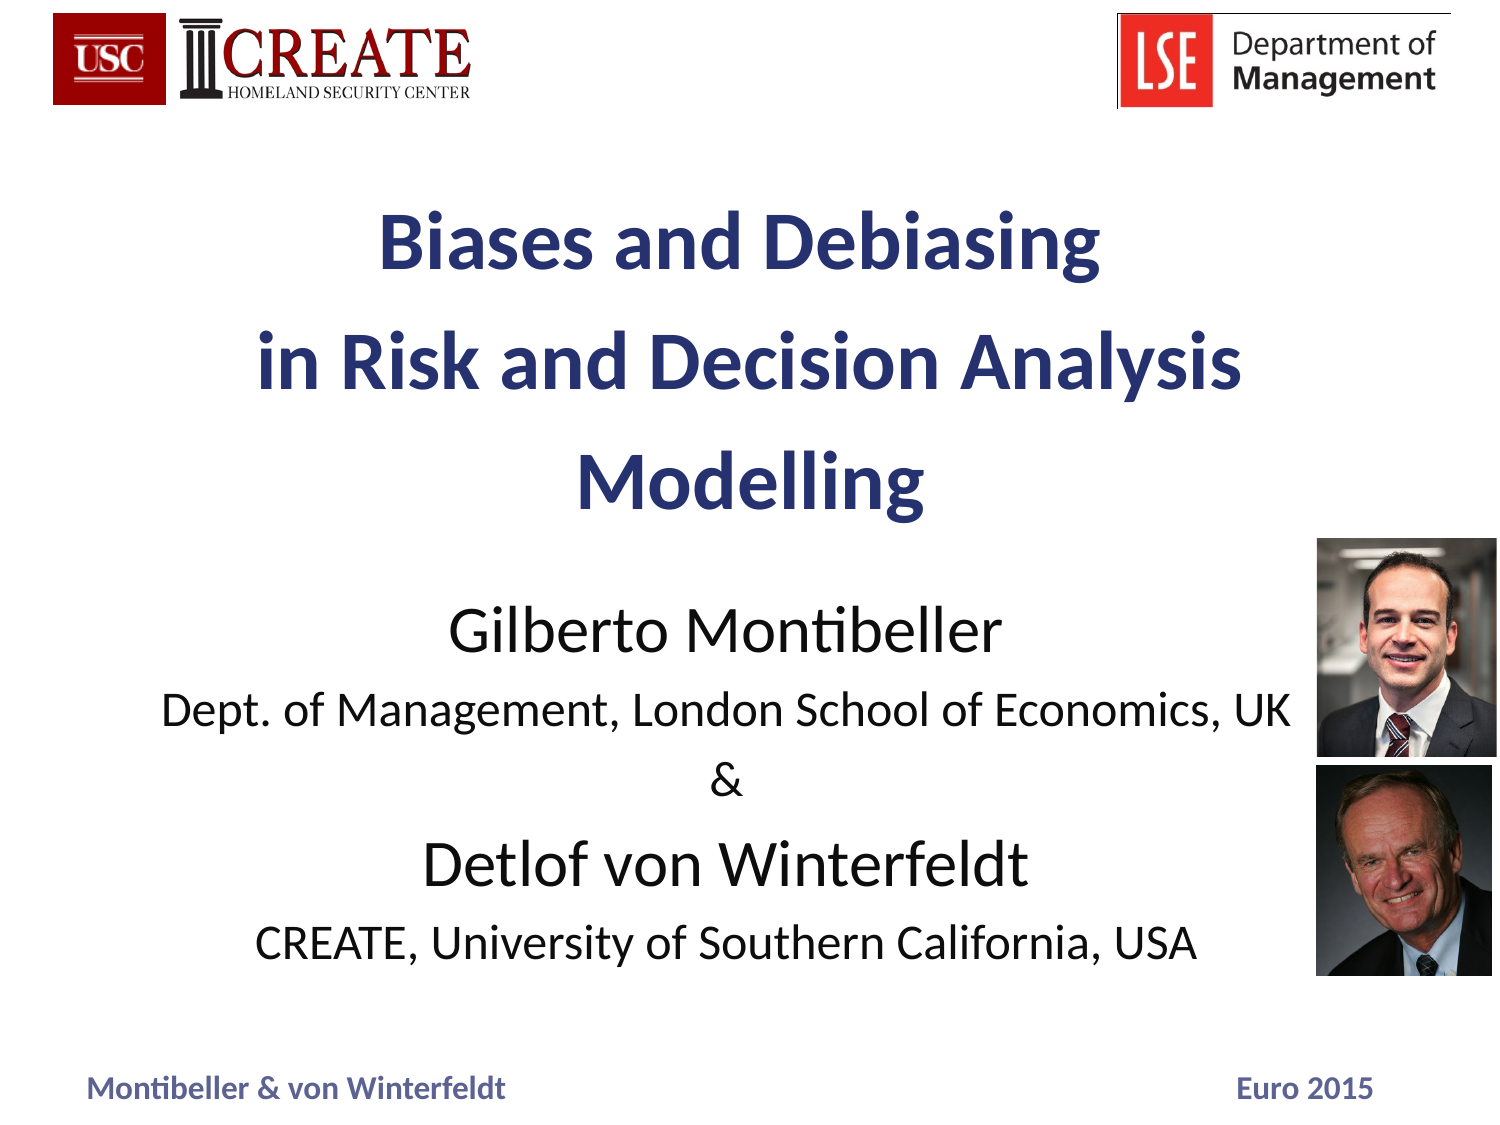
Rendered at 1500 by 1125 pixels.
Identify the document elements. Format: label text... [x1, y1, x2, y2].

picture [53, 13, 166, 105]
subtitle Gilberto Montibeller Dept. of Management, London School of Economics, UK & Detlof von Winterfeldt CREATE, University of Southern California, USA [76, 585, 1314, 874]
picture [1316, 765, 1492, 977]
picture [1117, 13, 1451, 109]
picture [1316, 538, 1497, 758]
title Biases and Debiasing in Risk and Decision Analysis Modelling [112, 172, 1388, 520]
picture [171, 7, 479, 114]
